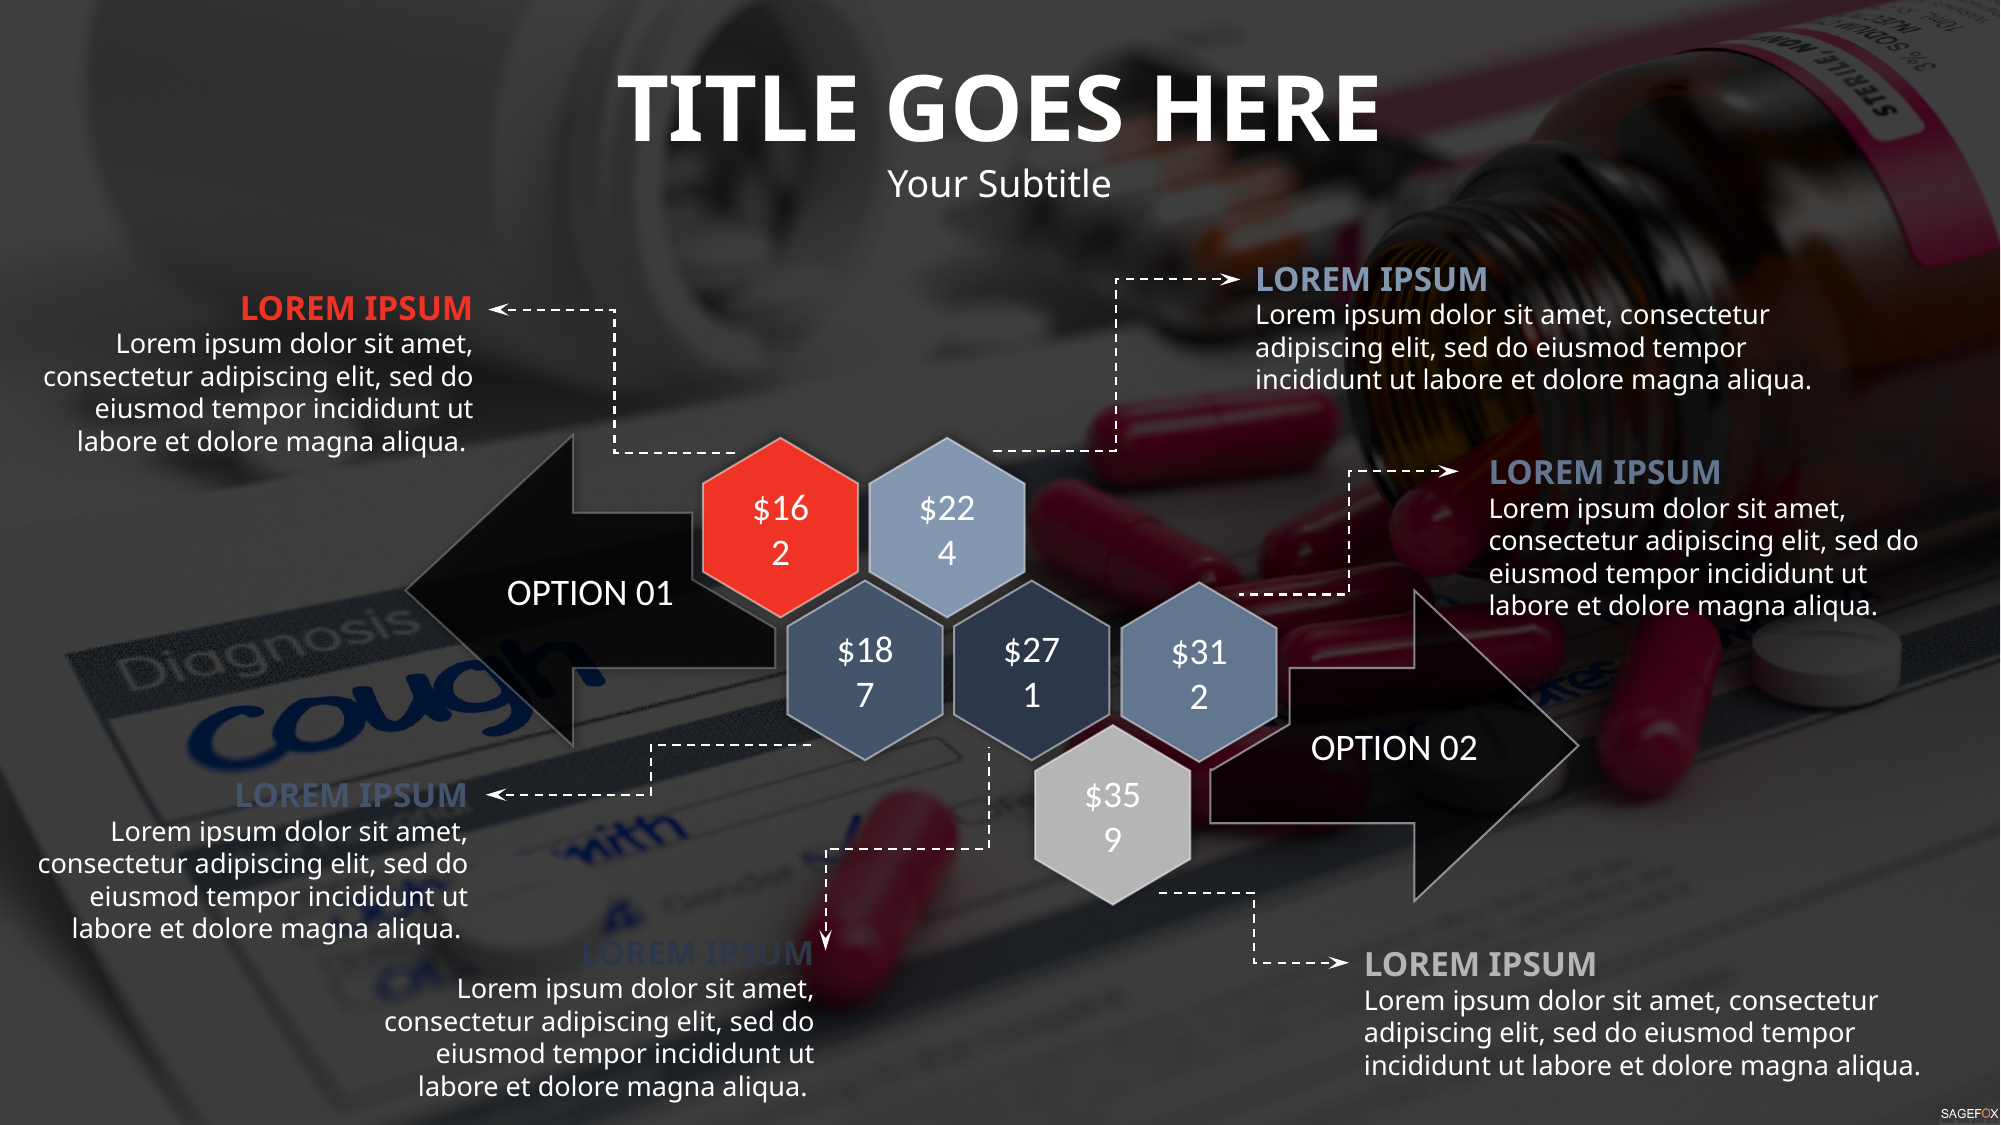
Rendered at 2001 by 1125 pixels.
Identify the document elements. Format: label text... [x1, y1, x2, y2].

text_box LOREM IPSUM Lorem ipsum dolor sit amet, consectetur adipiscing elit, sed do eiusmod tempor incididunt ut labore et dolore magna aliqua. [359, 924, 830, 1109]
text_box $187 [786, 579, 944, 762]
text_box LOREM IPSUM Lorem ipsum dolor sit amet, consectetur adipiscing elit, sed do eiusmod tempor incididunt ut labore et dolore magna aliqua. [13, 767, 483, 952]
text_box $162 [701, 436, 860, 619]
text_box LOREM IPSUM Lorem ipsum dolor sit amet, consectetur adipiscing elit, sed do eiusmod tempor incididunt ut labore et dolore magna aliqua. [1240, 250, 1879, 403]
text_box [1239, 471, 1459, 595]
text_box $224 [868, 436, 1026, 617]
text_box $359 [1034, 723, 1192, 906]
text_box $312 [1120, 581, 1278, 764]
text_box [805, 766, 1010, 931]
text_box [485, 744, 816, 795]
text_box LOREM IPSUM Lorem ipsum dolor sit amet, consectetur adipiscing elit, sed do eiusmod tempor incididunt ut labore et dolore magna aliqua. [1349, 935, 1944, 1089]
text_box LOREM IPSUM Lorem ipsum dolor sit amet, consectetur adipiscing elit, sed do eiusmod tempor incididunt ut labore et dolore magna aliqua. [1473, 443, 1944, 629]
text_box LOREM IPSUM Lorem ipsum dolor sit amet, consectetur adipiscing elit, sed do eiusmod tempor incididunt ut labore et dolore magna aliqua. [18, 279, 489, 464]
text_box OPTION 01 [404, 453, 777, 744]
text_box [1158, 892, 1350, 963]
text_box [991, 279, 1241, 452]
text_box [488, 309, 741, 453]
text_box OPTION 02 [1209, 595, 1580, 904]
picture [0, 0, 2001, 1125]
text_box TITLE GOES HERE Your Subtitle [548, 42, 1452, 212]
text_box $271 [953, 579, 1111, 762]
